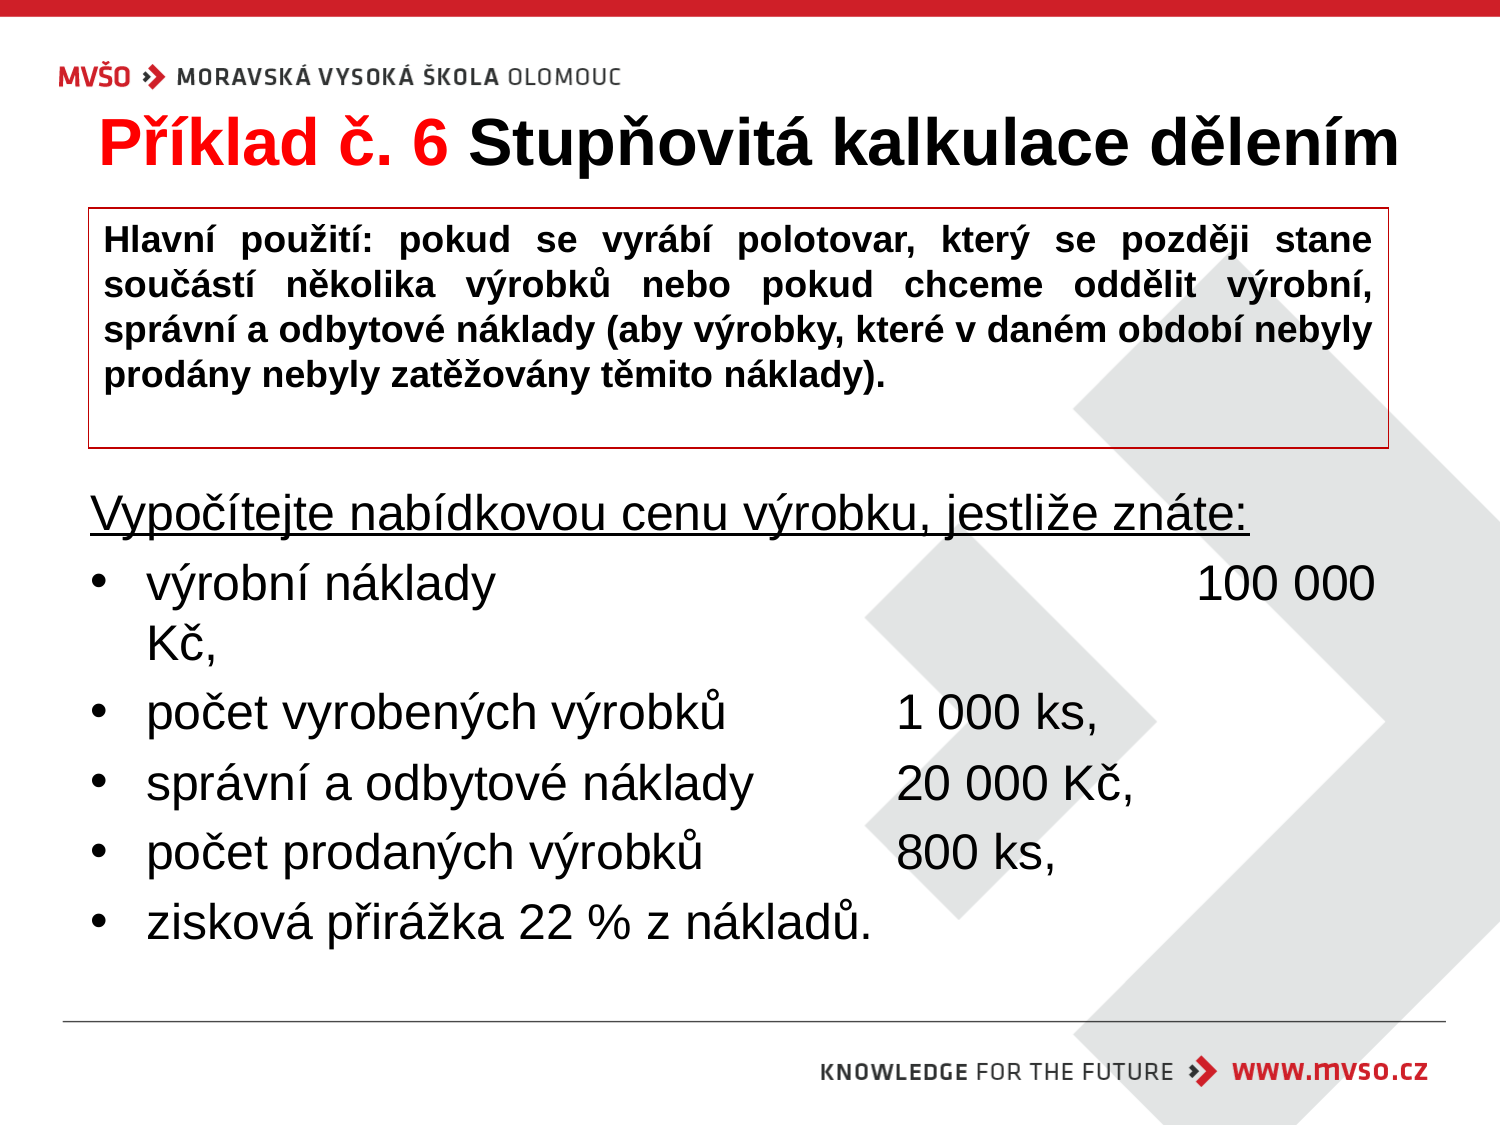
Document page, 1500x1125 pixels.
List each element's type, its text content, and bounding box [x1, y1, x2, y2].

title Příklad č. 6 Stupňovitá kalkulace dělením [75, 45, 1425, 233]
text_box Hlavní použití: pokud se vyrábí polotovar, který se později stane součástí několika výrobků nebo pokud chceme oddělit výrobní, správní a odbytové náklady (aby výrobky, které v daném období nebyly prodány nebyly zatěžovány těmito náklady). [88, 208, 1389, 448]
picture [0, 0, 1500, 1125]
list Vypočítejte nabídkovou cenu výrobku, jestliže znáte: výrobní náklady 100 000 Kč, počet vyrobených výrobků 1 000 ks, správní a odbytové náklady 20 000 Kč, počet prodaných výrobků 800 ks, zisková přirážka 22 % z nákladů. [75, 262, 1425, 1005]
